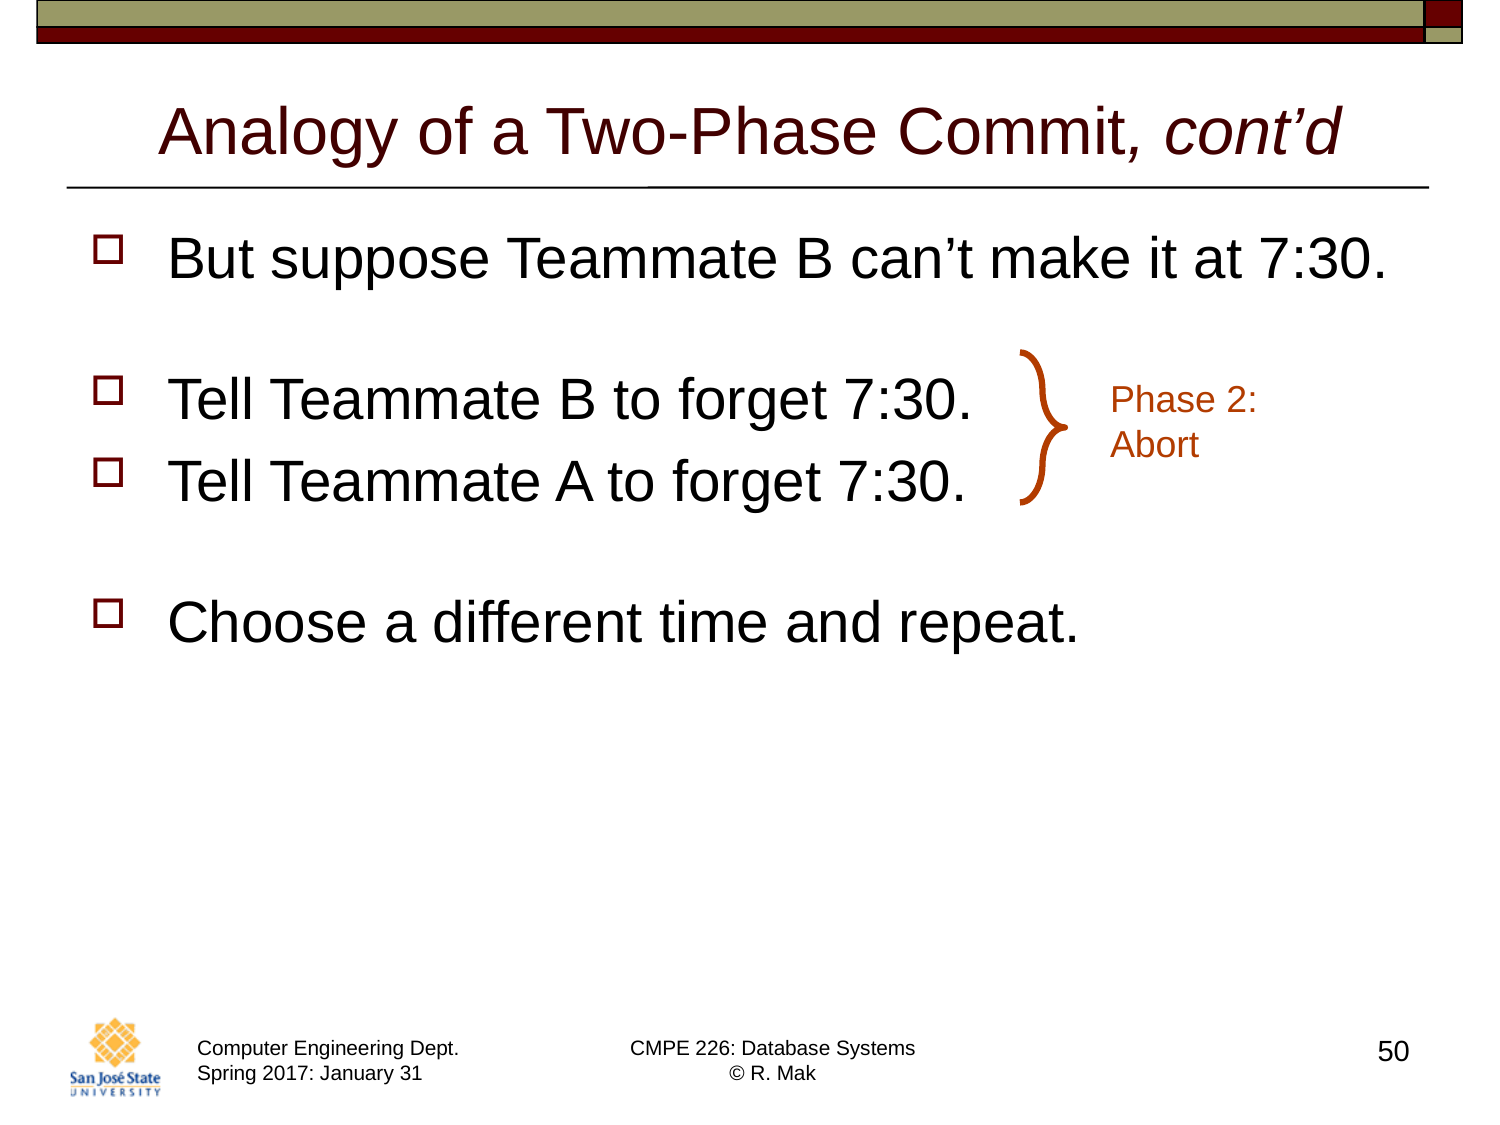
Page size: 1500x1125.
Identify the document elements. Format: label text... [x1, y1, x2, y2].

list But suppose Teammate B can’t make it at 7:30. Tell Teammate B to forget 7:30. Tell Teammate A to forget 7:30. Choose a different time and repeat. [75, 212, 1425, 1006]
slide_number 50 [1112, 1025, 1425, 1100]
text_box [1019, 352, 1276, 503]
picture [60, 1012, 166, 1112]
title Analogy of a Two-Phase Commit, cont’d [75, 67, 1425, 175]
